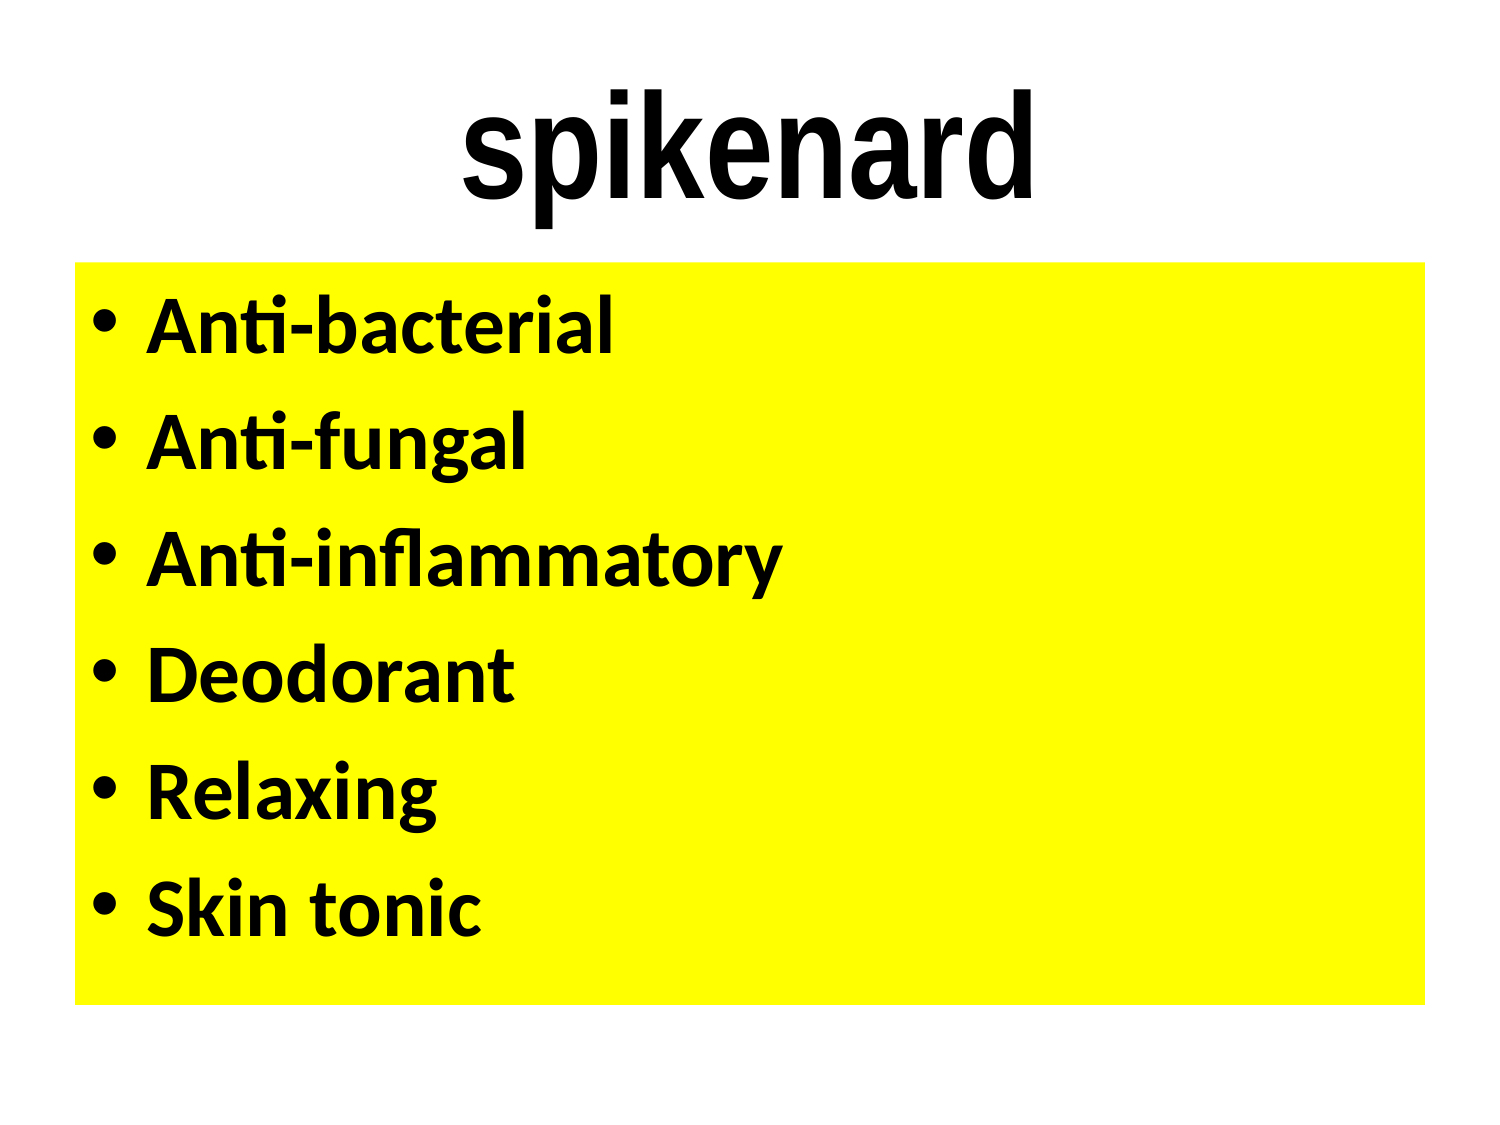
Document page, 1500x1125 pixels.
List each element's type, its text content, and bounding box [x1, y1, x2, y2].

list Anti-bacterial Anti-fungal Anti-inflammatory Deodorant Relaxing Skin tonic [75, 262, 1425, 1005]
title spikenard [75, 45, 1425, 233]
